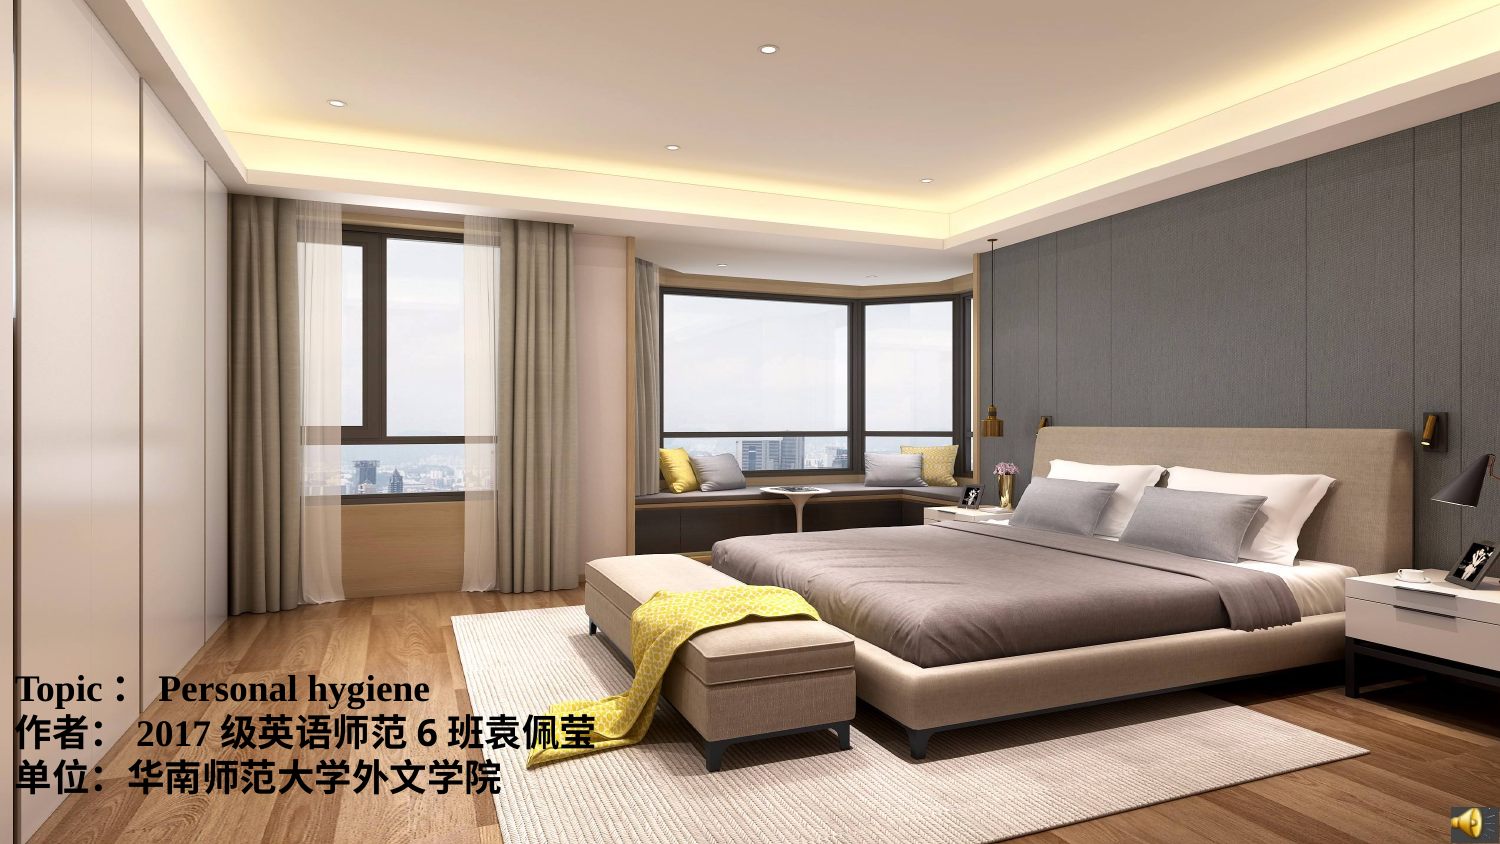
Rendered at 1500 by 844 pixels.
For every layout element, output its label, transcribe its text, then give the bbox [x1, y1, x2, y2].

picture [0, 0, 1500, 844]
text_box Topic：Personal hygiene 作者：2017级英语师范6班袁佩莹 单位：华南师范大学外文学院 [0, 656, 703, 806]
